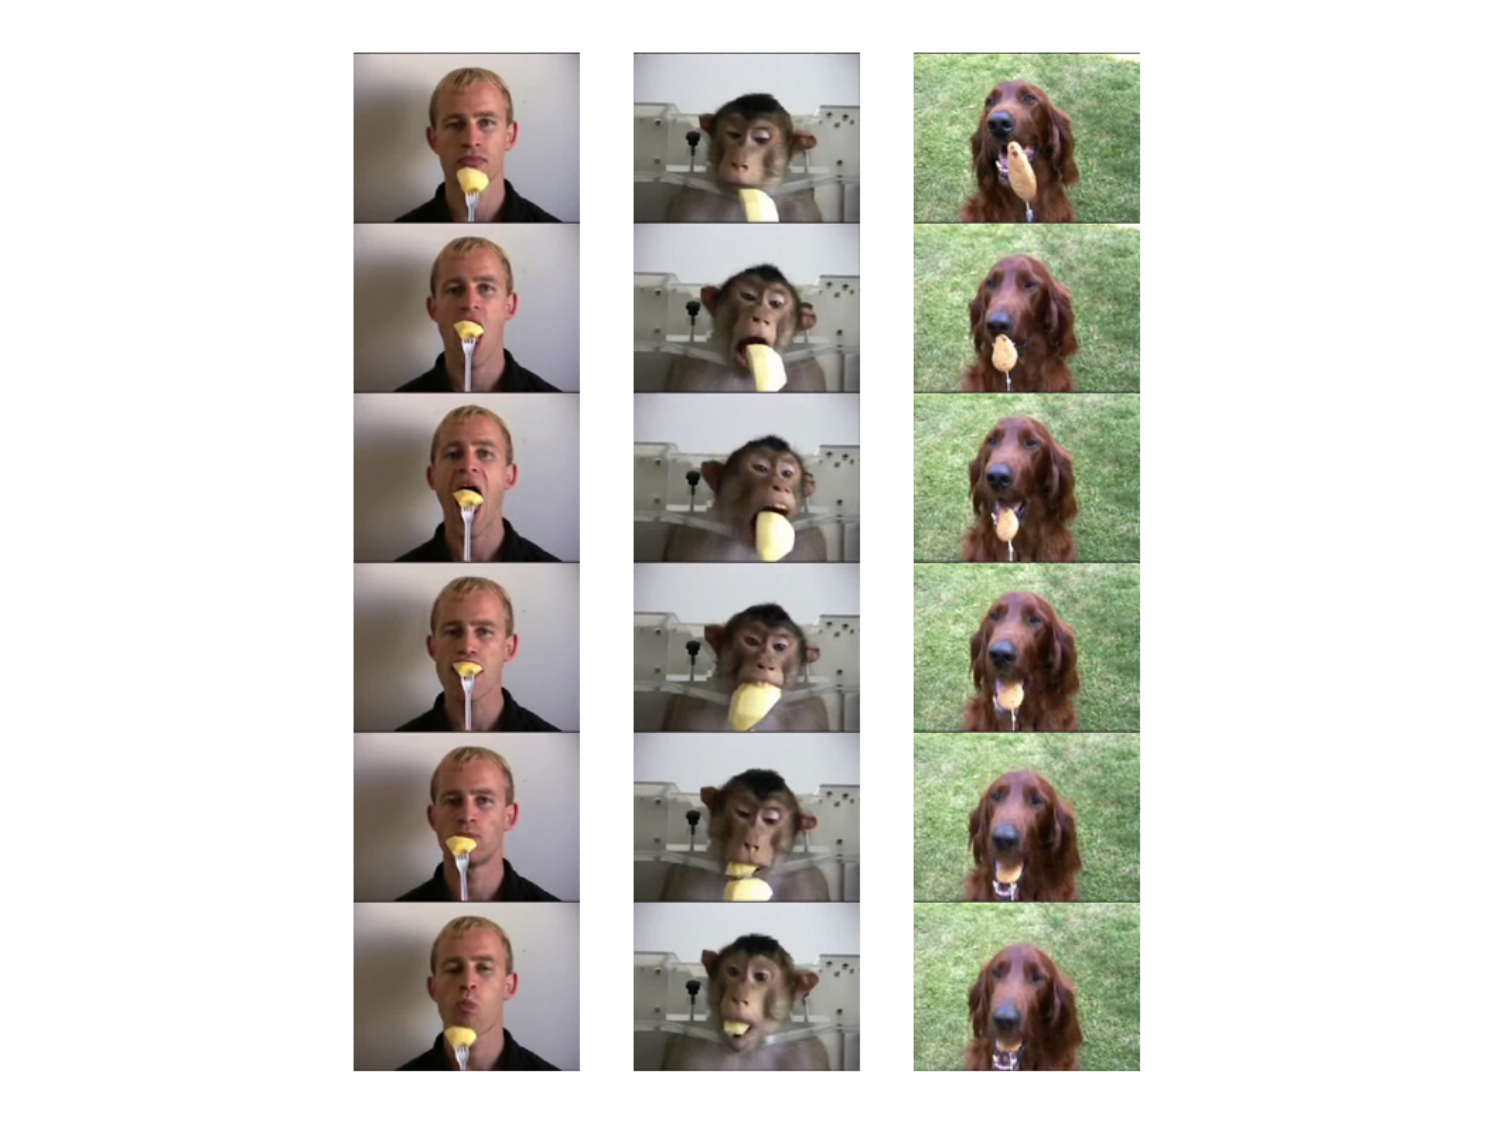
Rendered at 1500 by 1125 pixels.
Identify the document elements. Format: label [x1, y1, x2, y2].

picture [299, 0, 1194, 1125]
